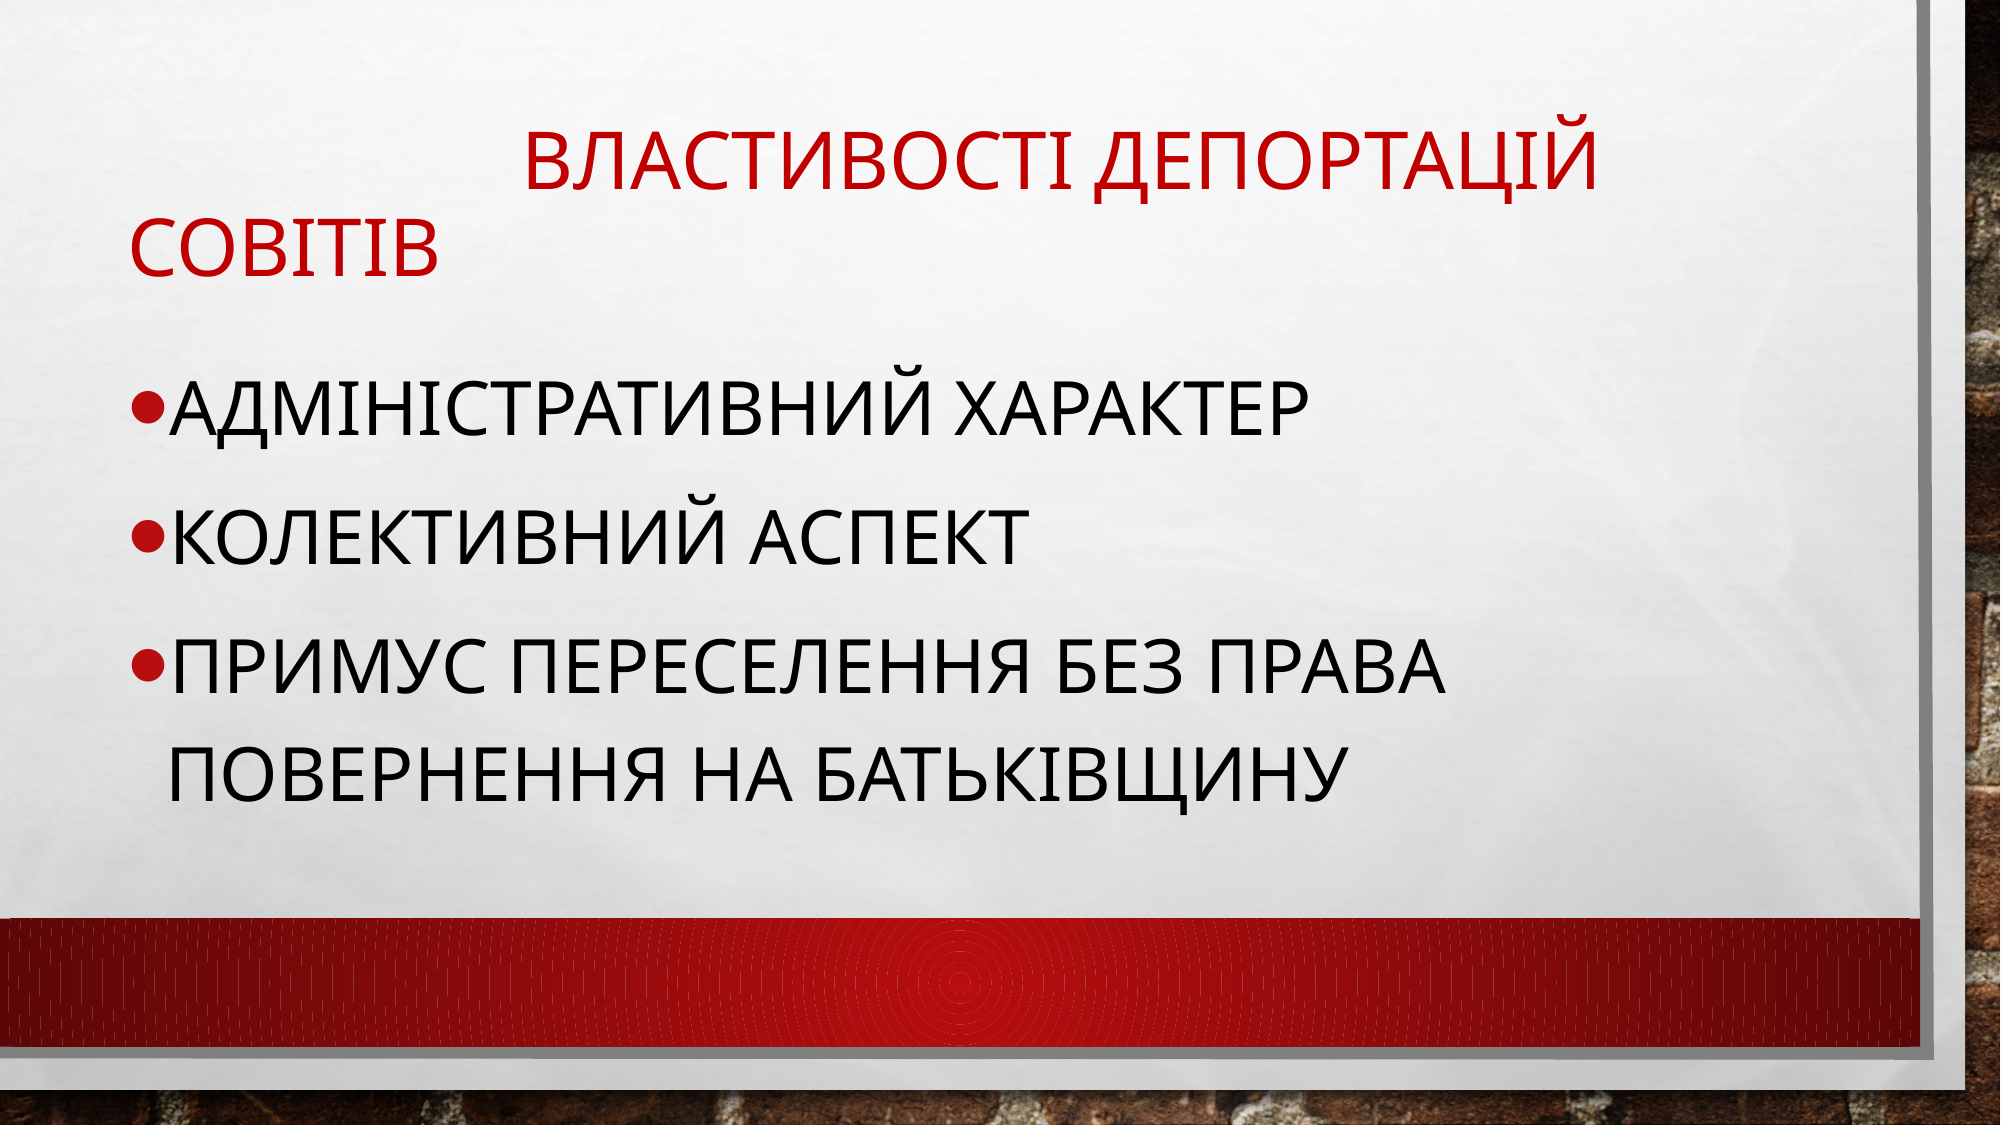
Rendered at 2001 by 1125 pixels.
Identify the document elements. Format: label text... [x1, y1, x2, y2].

list Адміністративний характер Колективний аспект Примус переселення без права повернення на батьківщину [112, 277, 1818, 882]
picture [0, 0, 2000, 1125]
title Властивості депортацій совітів [112, 112, 1818, 277]
